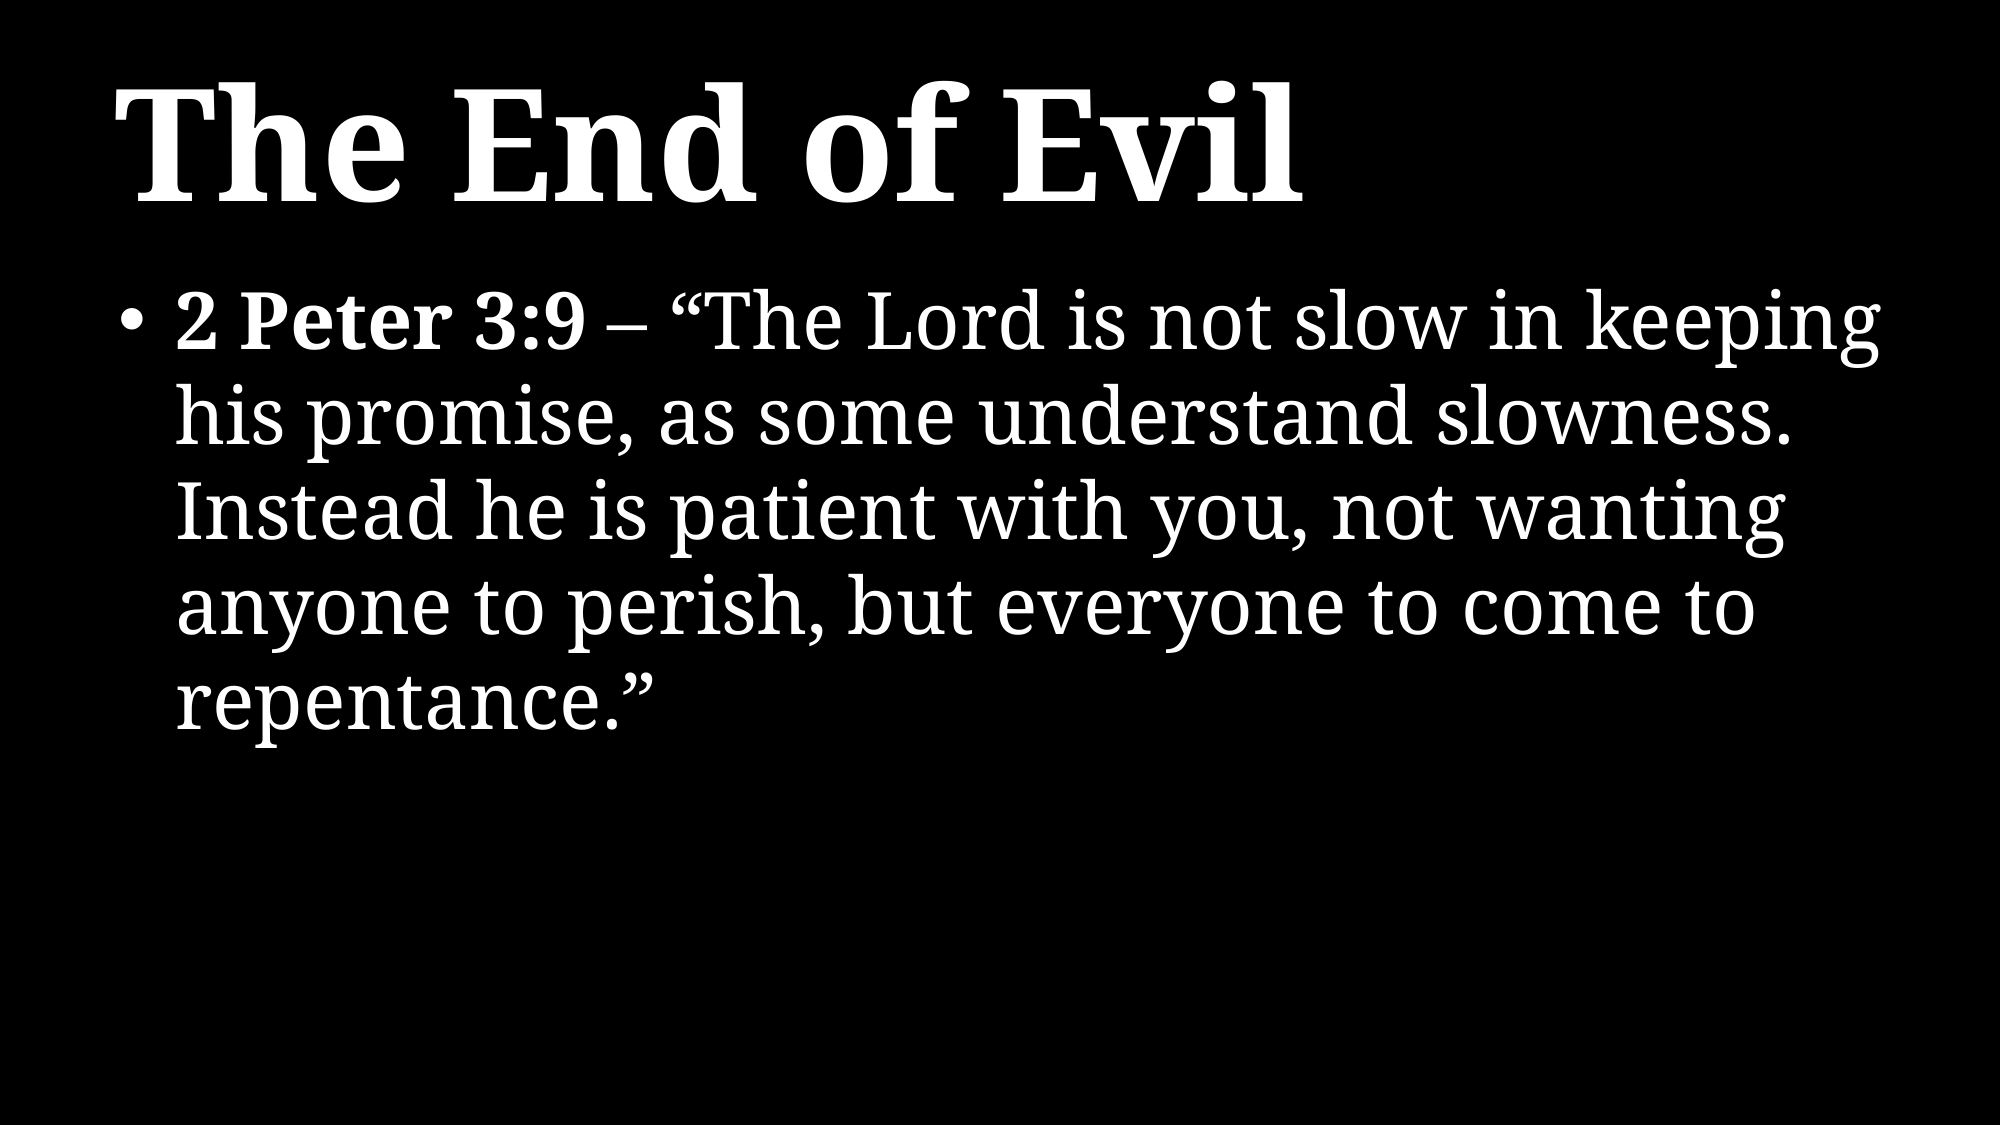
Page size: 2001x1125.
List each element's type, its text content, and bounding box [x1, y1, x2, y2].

list 2 Peter 3:9 – “The Lord is not slow in keeping his promise, as some understand slowness. Instead he is patient with you, not wanting anyone to perish, but everyone to come to repentance.” [103, 262, 1904, 1005]
title The End of Evil [99, 45, 1900, 233]
